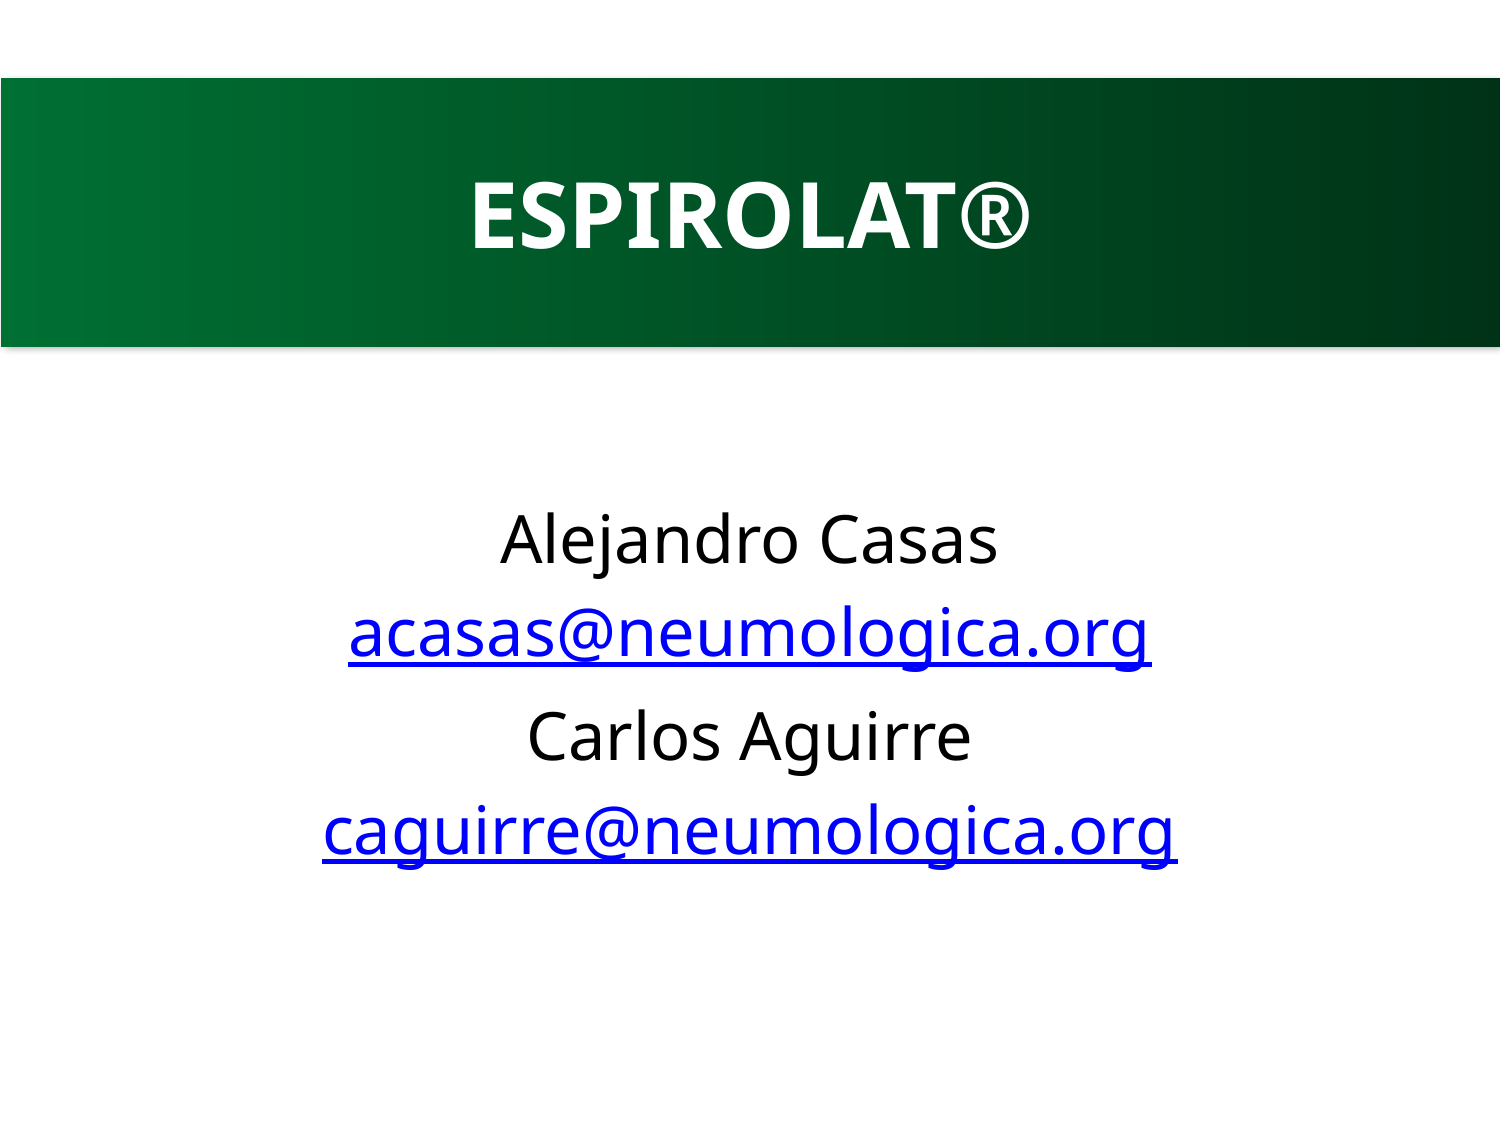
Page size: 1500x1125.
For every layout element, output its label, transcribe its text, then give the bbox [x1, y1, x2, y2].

text_box ESPIROLAT® [1, 78, 1500, 347]
list Alejandro Casas acasas@neumologica.org Carlos Aguirre caguirre@neumologica.org [41, 395, 1459, 1000]
